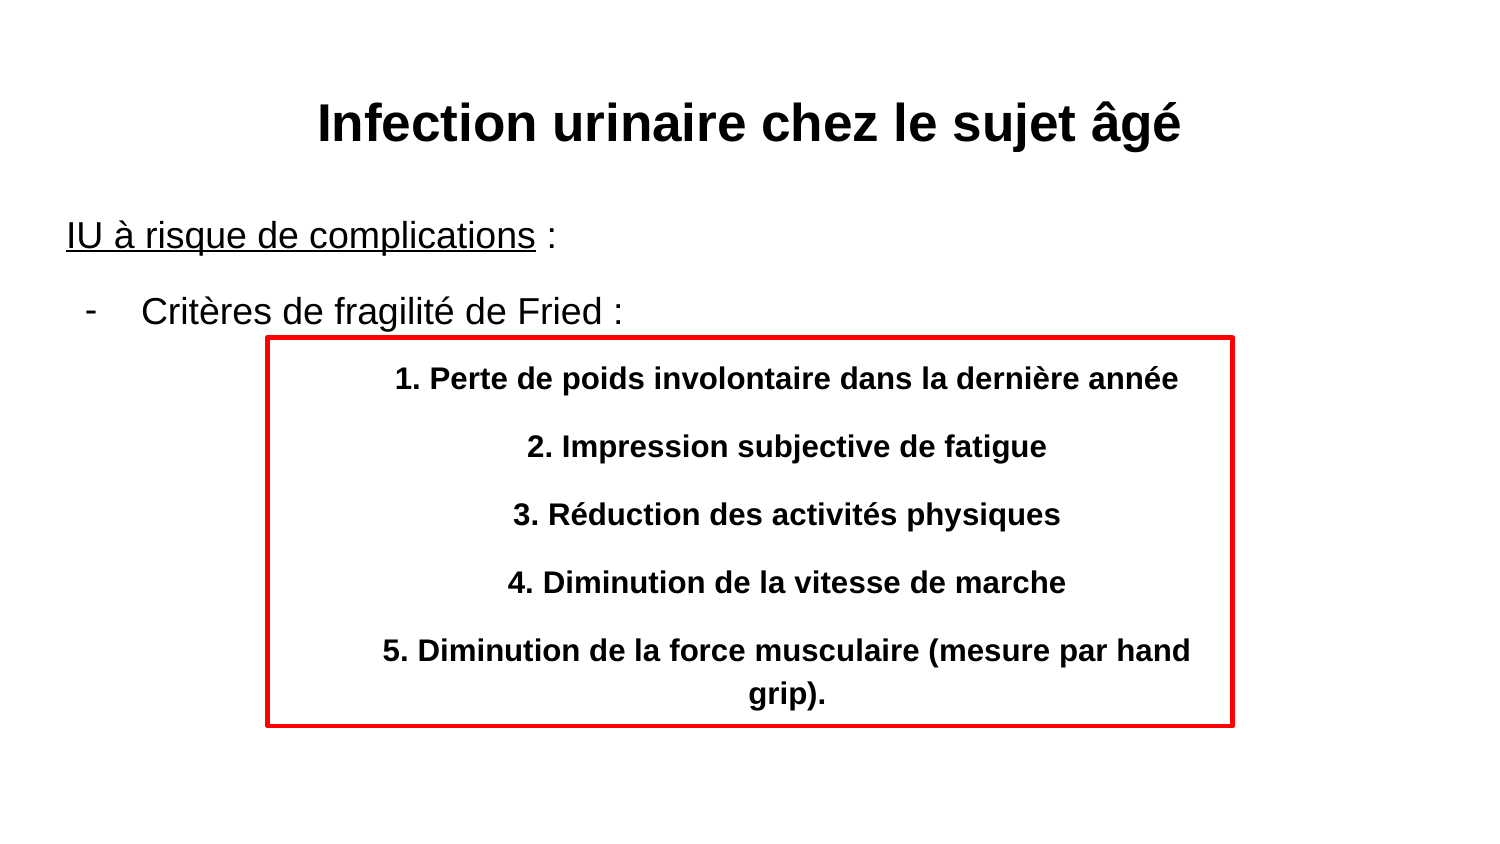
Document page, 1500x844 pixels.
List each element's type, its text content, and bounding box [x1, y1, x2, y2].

list IU à risque de complications : Critères de fragilité de Fried : [51, 189, 1449, 750]
title Infection urinaire chez le sujet âgé [51, 72, 1449, 167]
text_box 1. Perte de poids involontaire dans la dernière année 2. Impression subjective de fatigue 3. Réduction des activités physiques 4. Diminution de la vitesse de marche 5. Diminution de la force musculaire (mesure par hand grip). [267, 337, 1233, 726]
